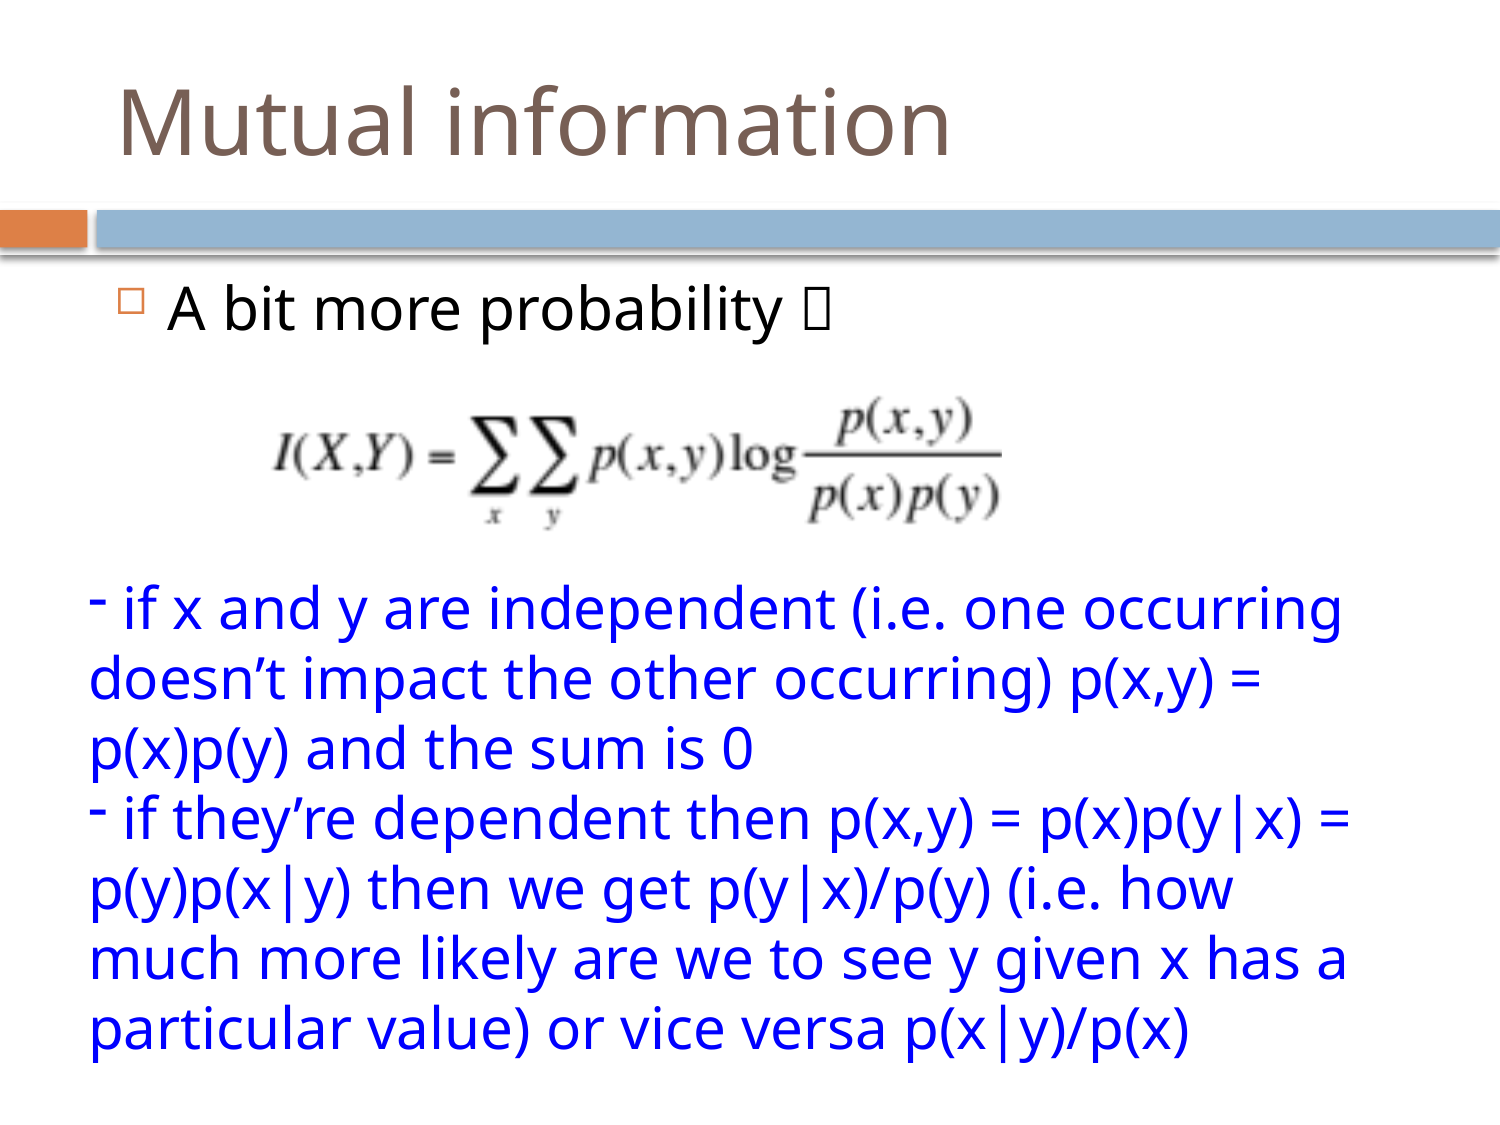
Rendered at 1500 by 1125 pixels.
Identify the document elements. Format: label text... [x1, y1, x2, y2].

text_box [266, 391, 1003, 535]
text_box if x and y are independent (i.e. one occurring doesn’t impact the other occurring) p(x,y) = p(x)p(y) and the sum is 0 if they’re dependent then p(x,y) = p(x)p(y|x) = p(y)p(x|y) then we get p(y|x)/p(y) (i.e. how much more likely are we to see y given x has a particular value) or vice versa p(x|y)/p(x) [73, 563, 1383, 1069]
list A bit more probability  [100, 262, 1438, 1000]
title Mutual information [100, 37, 1438, 200]
